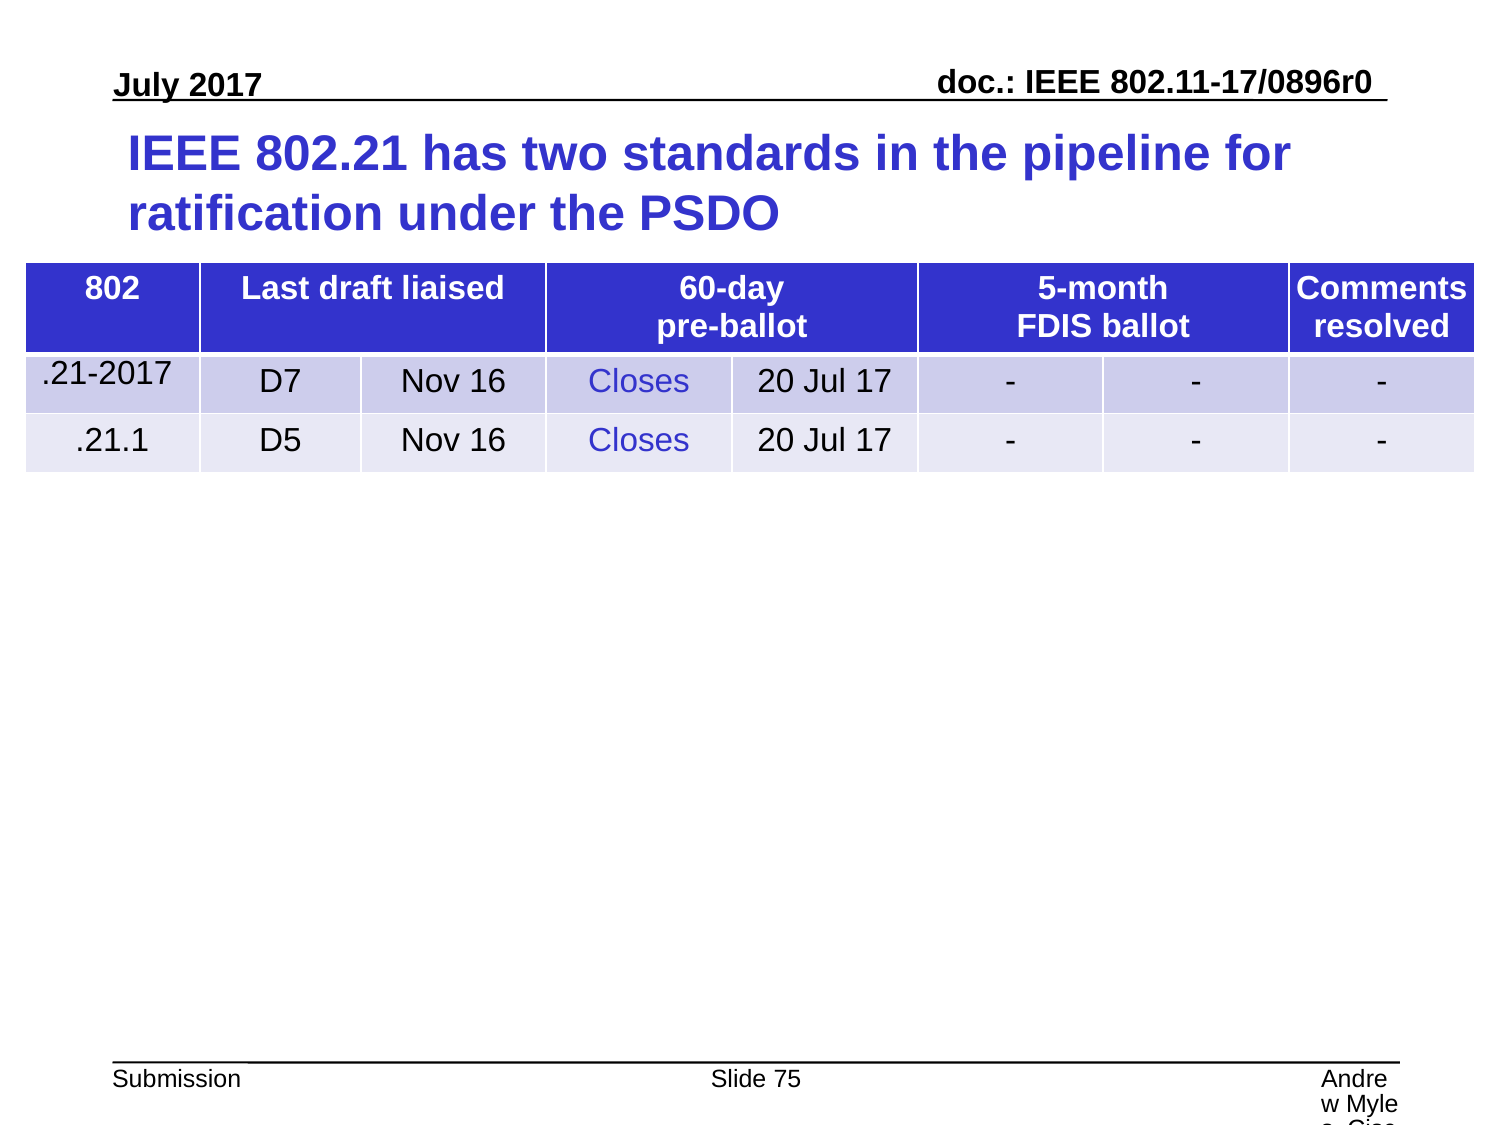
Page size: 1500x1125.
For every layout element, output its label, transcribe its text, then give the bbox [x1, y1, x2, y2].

table_header 802 [26, 263, 199, 352]
table_cell Nov 16 [362, 357, 545, 413]
table_header Comments resolved [1290, 263, 1474, 352]
table_cell .21-2017 [26, 357, 199, 413]
table_cell D5 [201, 414, 360, 472]
table_cell - [1290, 357, 1474, 413]
table_cell Nov 16 [362, 414, 545, 472]
table_cell - [919, 414, 1102, 472]
table_cell - [919, 357, 1102, 413]
table_header Last draft liaised [201, 263, 545, 352]
table_cell Closes [547, 414, 731, 472]
footer Andrew Myles, Cisco [1320, 1061, 1402, 1093]
table_cell - [1104, 414, 1288, 472]
table_cell - [1104, 357, 1288, 413]
table_cell 20 Jul 17 [733, 357, 917, 413]
table_cell D7 [201, 357, 360, 413]
title IEEE 802.21 has two standards in the pipeline for ratification under the PSDO [112, 112, 1388, 262]
table_cell 20 Jul 17 [733, 414, 917, 472]
slide_number Slide 75 [709, 1061, 803, 1093]
table_header 5-month FDIS ballot [919, 263, 1288, 352]
table_header 60-day pre-ballot [547, 263, 917, 352]
table_cell Closes [547, 357, 731, 413]
table_cell - [1290, 414, 1474, 472]
table_cell .21.1 [26, 414, 199, 472]
